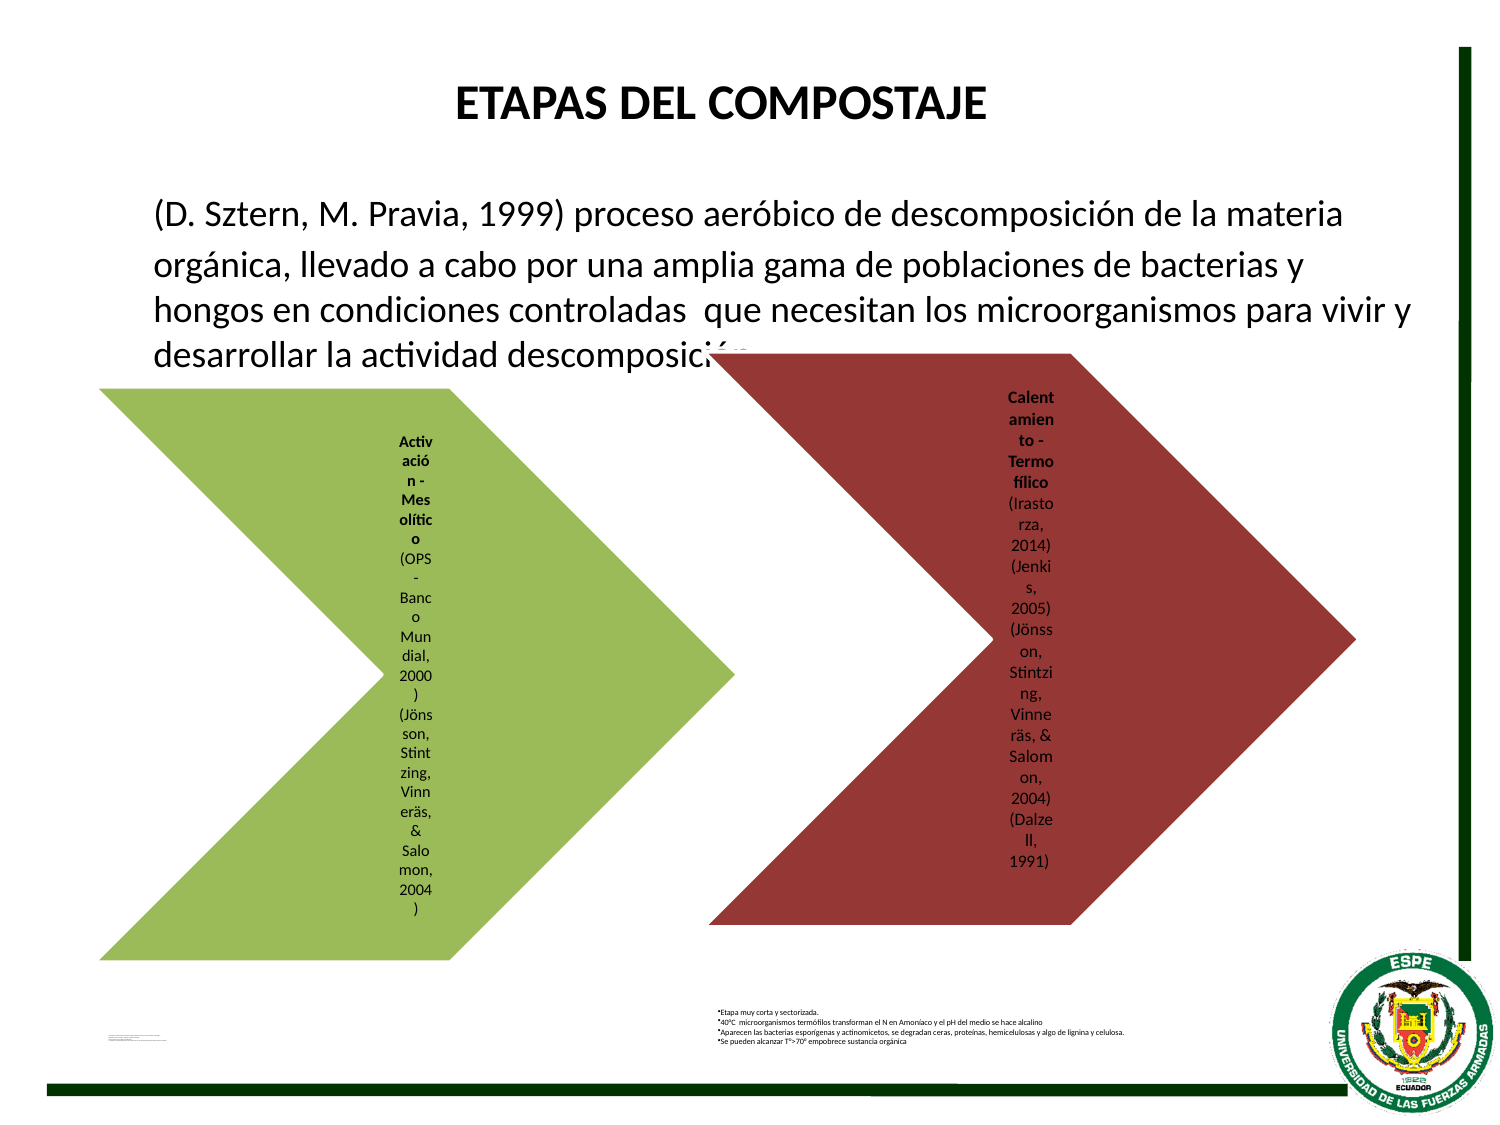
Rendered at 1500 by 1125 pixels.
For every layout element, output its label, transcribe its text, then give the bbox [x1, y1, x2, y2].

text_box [93, 386, 697, 1044]
picture [1329, 949, 1500, 1125]
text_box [702, 351, 1360, 1055]
list (D. Sztern, M. Pravia, 1999) proceso aeróbico de descomposición de la materia orgánica, llevado a cabo por una amplia gama de poblaciones de bacterias y hongos en condiciones controladas que necesitan los microorganismos para vivir y desarrollar la actividad descomposición. [82, 152, 1432, 387]
text_box ETAPAS DEL COMPOSTAJE [46, 23, 1397, 176]
